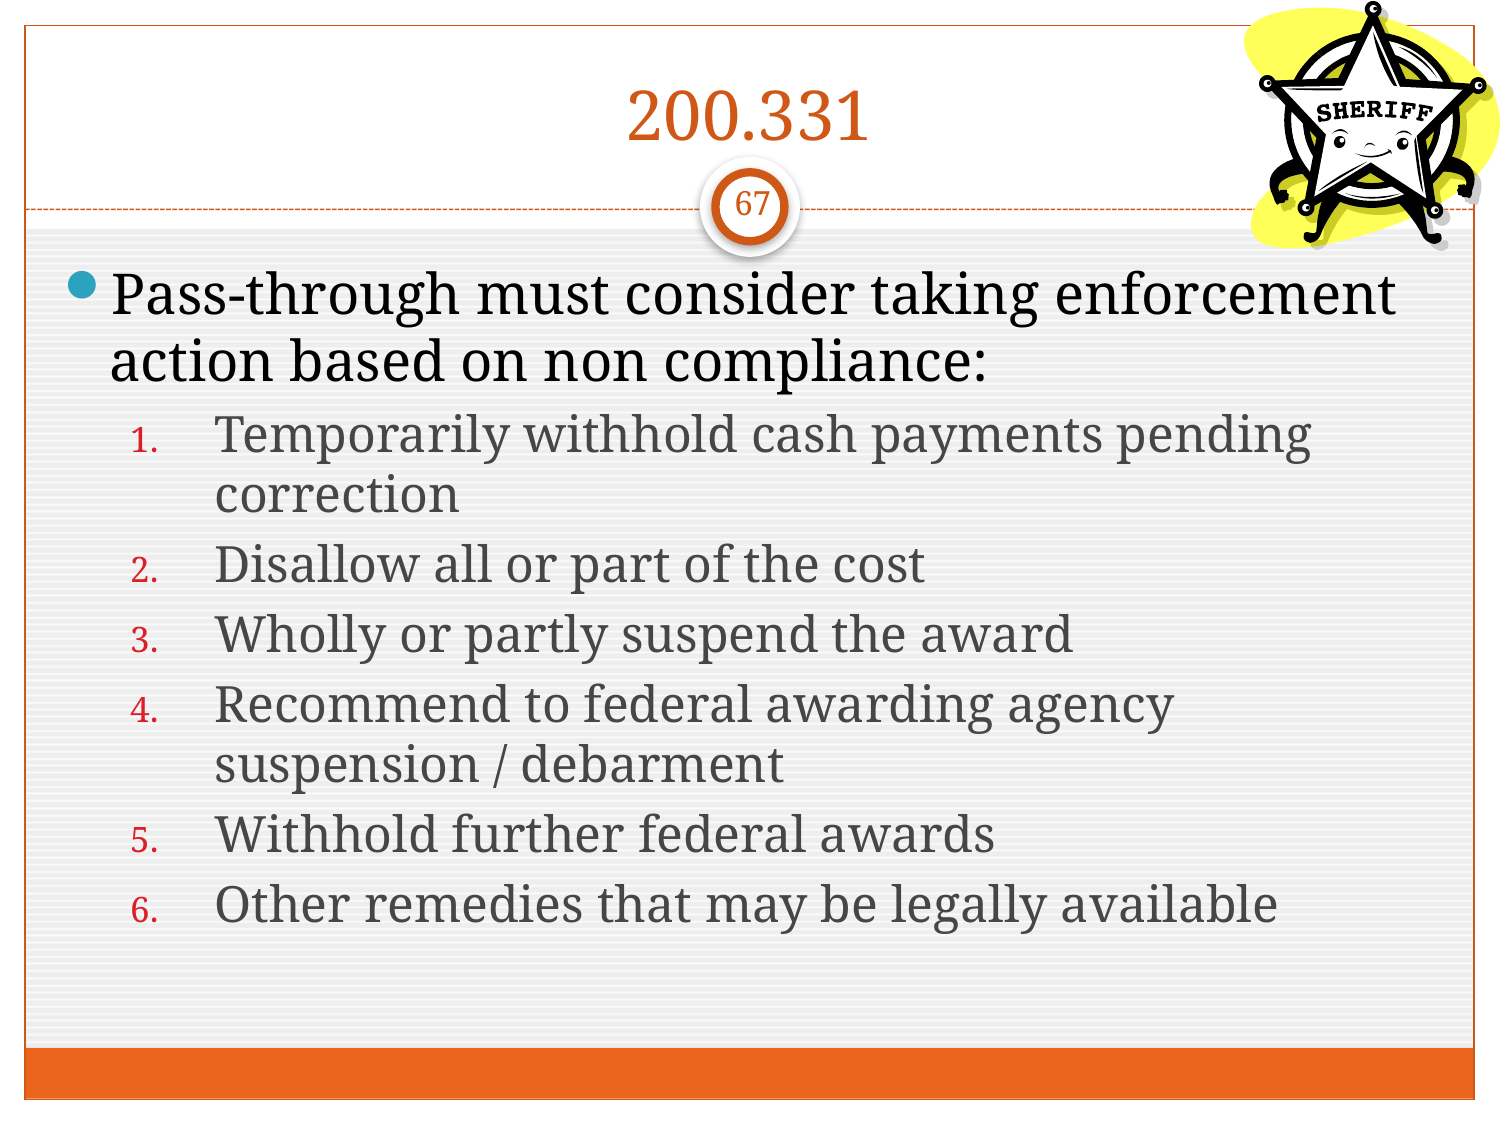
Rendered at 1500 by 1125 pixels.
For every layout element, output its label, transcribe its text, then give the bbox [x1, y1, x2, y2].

picture [1243, 0, 1500, 252]
title 200.331 [49, 37, 1236, 162]
slide_number 67 [715, 168, 791, 241]
list Pass-through must consider taking enforcement action based on non compliance: Temporarily withhold cash payments pending correction Disallow all or part of the cost Wholly or partly suspend the award Recommend to federal awarding agency suspension / debarment Withhold further federal awards Other remedies that may be legally available [49, 250, 1445, 1050]
